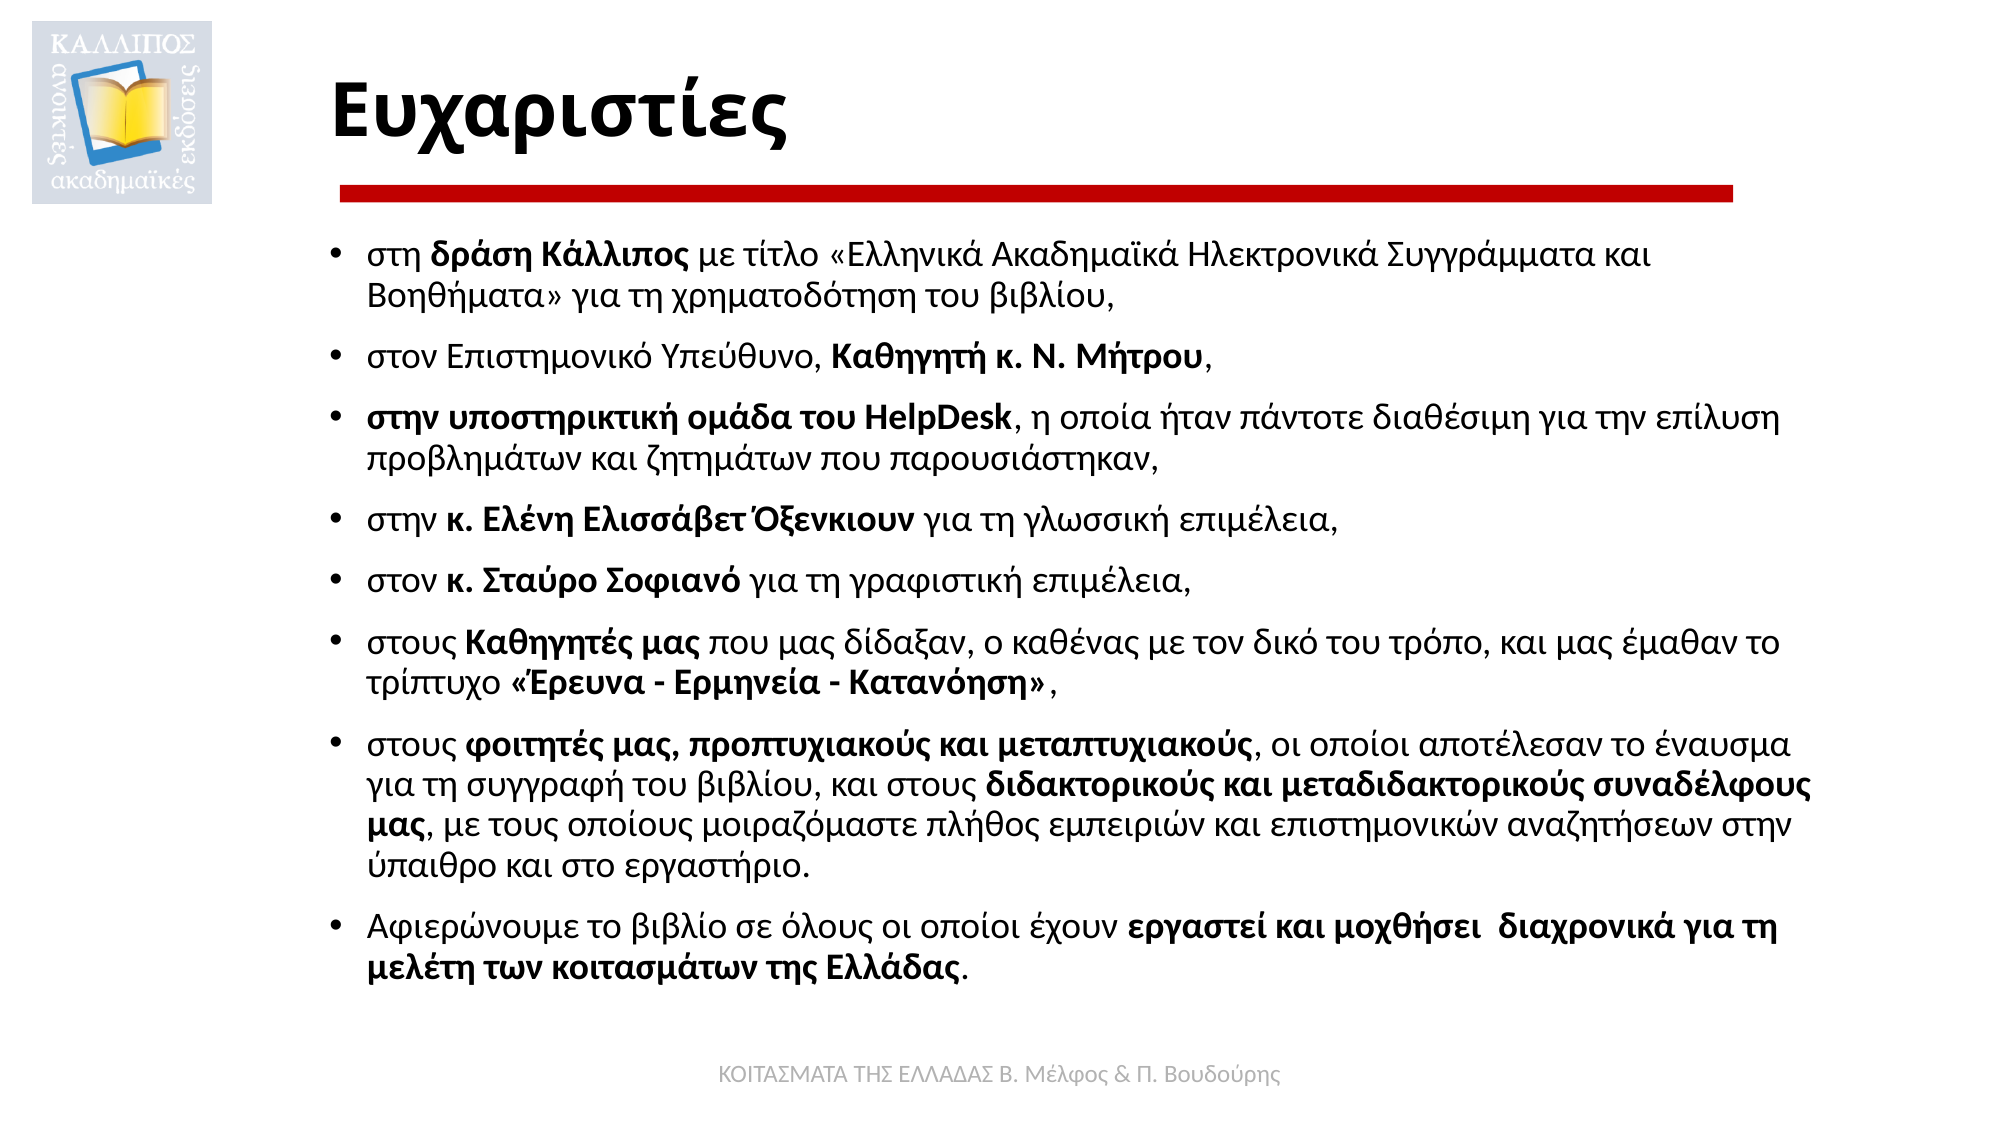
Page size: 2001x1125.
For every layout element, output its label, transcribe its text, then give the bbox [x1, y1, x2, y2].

list στη δράση Κάλλιπος με τίτλο «Ελληνικά Ακαδημαϊκά Ηλεκτρονικά Συγγράμματα και Βοηθήματα» για τη χρηματοδότηση του βιβλίου, στον Επιστημονικό Υπεύθυνο, Καθηγητή κ. Ν. Μήτρου, στην υποστηρικτική ομάδα του HelpDesk, η οποία ήταν πάντοτε διαθέσιμη για την επίλυση προβλημάτων και ζητημάτων που παρουσιάστηκαν, στην κ. Ελένη Ελισσάβετ Όξενκιουν για τη γλωσσική επιμέλεια, στον κ. Σταύρο Σοφιανό για τη γραφιστική επιμέλεια, στους Καθηγητές μας που μας δίδαξαν, ο καθένας με τον δικό του τρόπο, και μας έμαθαν το τρίπτυχο «Έρευνα - Ερμηνεία - Κατανόηση», στους φοιτητές μας, προπτυχιακούς και μεταπτυχιακούς, οι οποίοι αποτέλεσαν το έναυσμα για τη συγγραφή του βιβλίου, και στους διδακτορικούς και μεταδιδακτορικούς συναδέλφους μας, με τους οποίους μοιραζόμαστε πλήθος εμπειριών και επιστημονικών αναζητήσεων στην ύπαιθρο και στο εργαστήριο. Αφιερώνουμε το βιβλίο σε όλους οι οποίοι έχουν εργαστεί και μοχθήσει διαχρονικά για τη μελέτη των κοιτασμάτων της Ελλάδας. [314, 226, 1837, 1022]
picture [32, 21, 212, 204]
footer ΚΟΙΤΑΣΜΑΤΑ ΤΗΣ ΕΛΛΑΔΑΣ Β. Μέλφος & Π. Βουδούρης [662, 1042, 1338, 1103]
title Ευχαριστίες [314, 17, 2000, 206]
